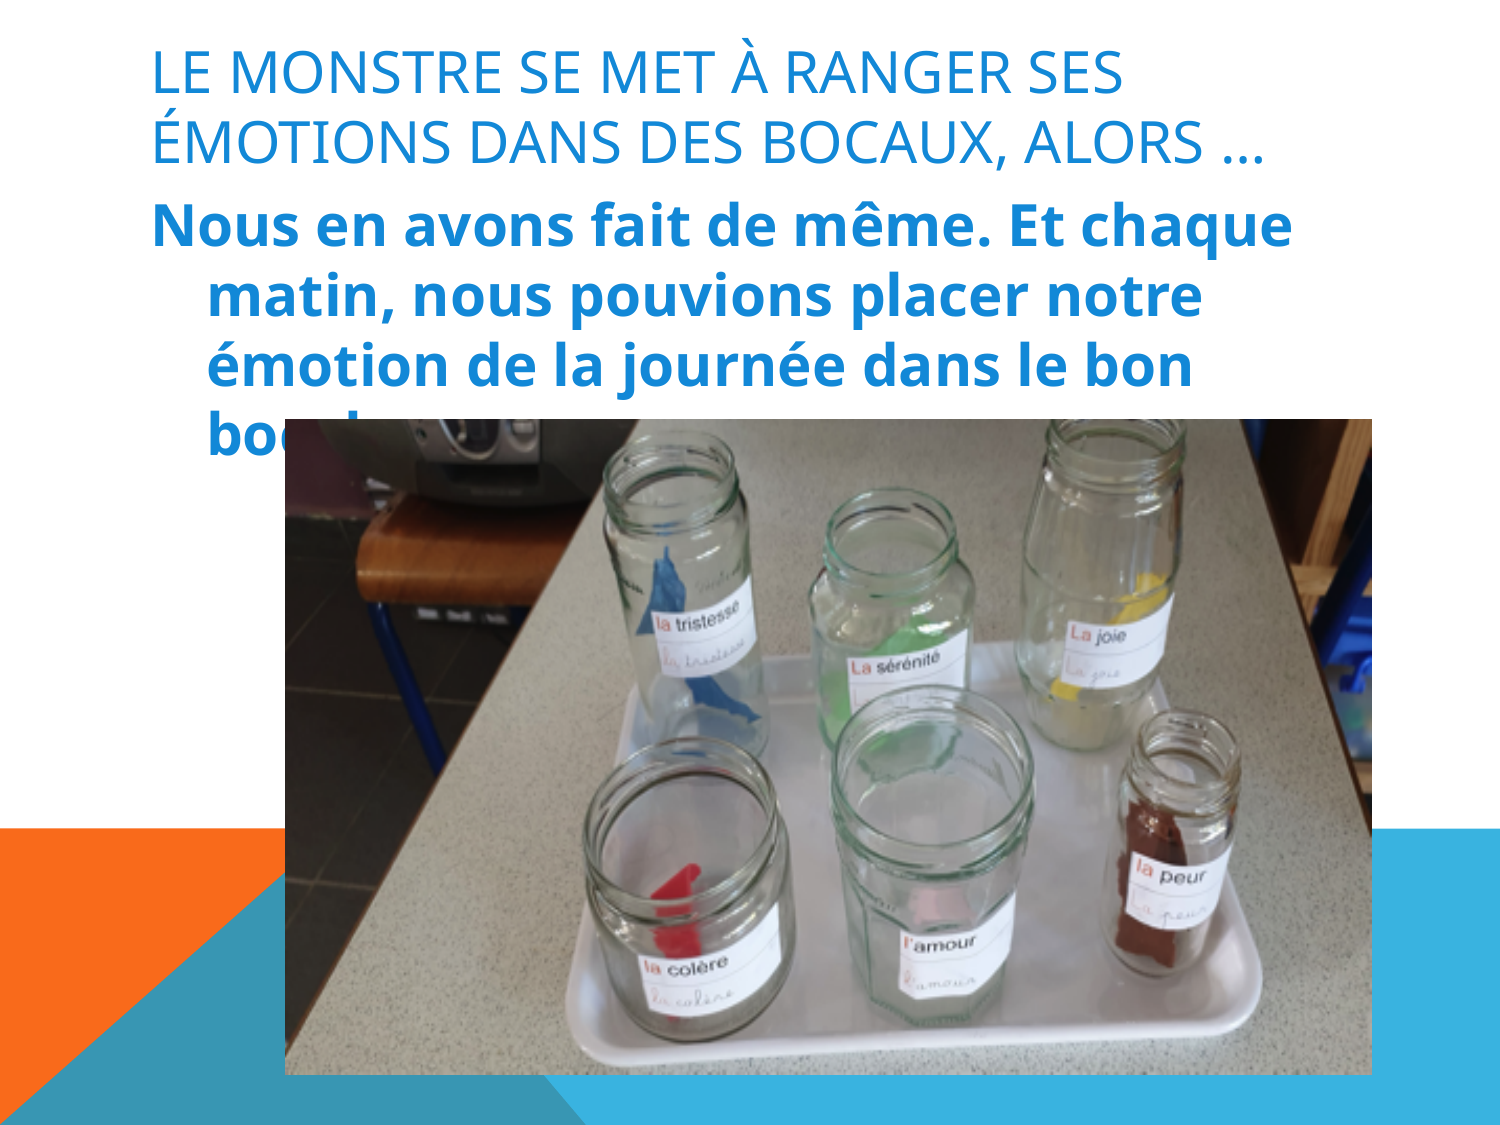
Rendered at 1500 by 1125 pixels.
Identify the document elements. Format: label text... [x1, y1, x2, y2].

list Nous en avons fait de même. Et chaque matin, nous pouvions placer notre émotion de la journée dans le bon bocal. [135, 180, 1369, 768]
picture [285, 419, 1372, 1075]
title Le monstre se met à ranger ses émotions dans des bocaux, alors … [135, 60, 1369, 150]
